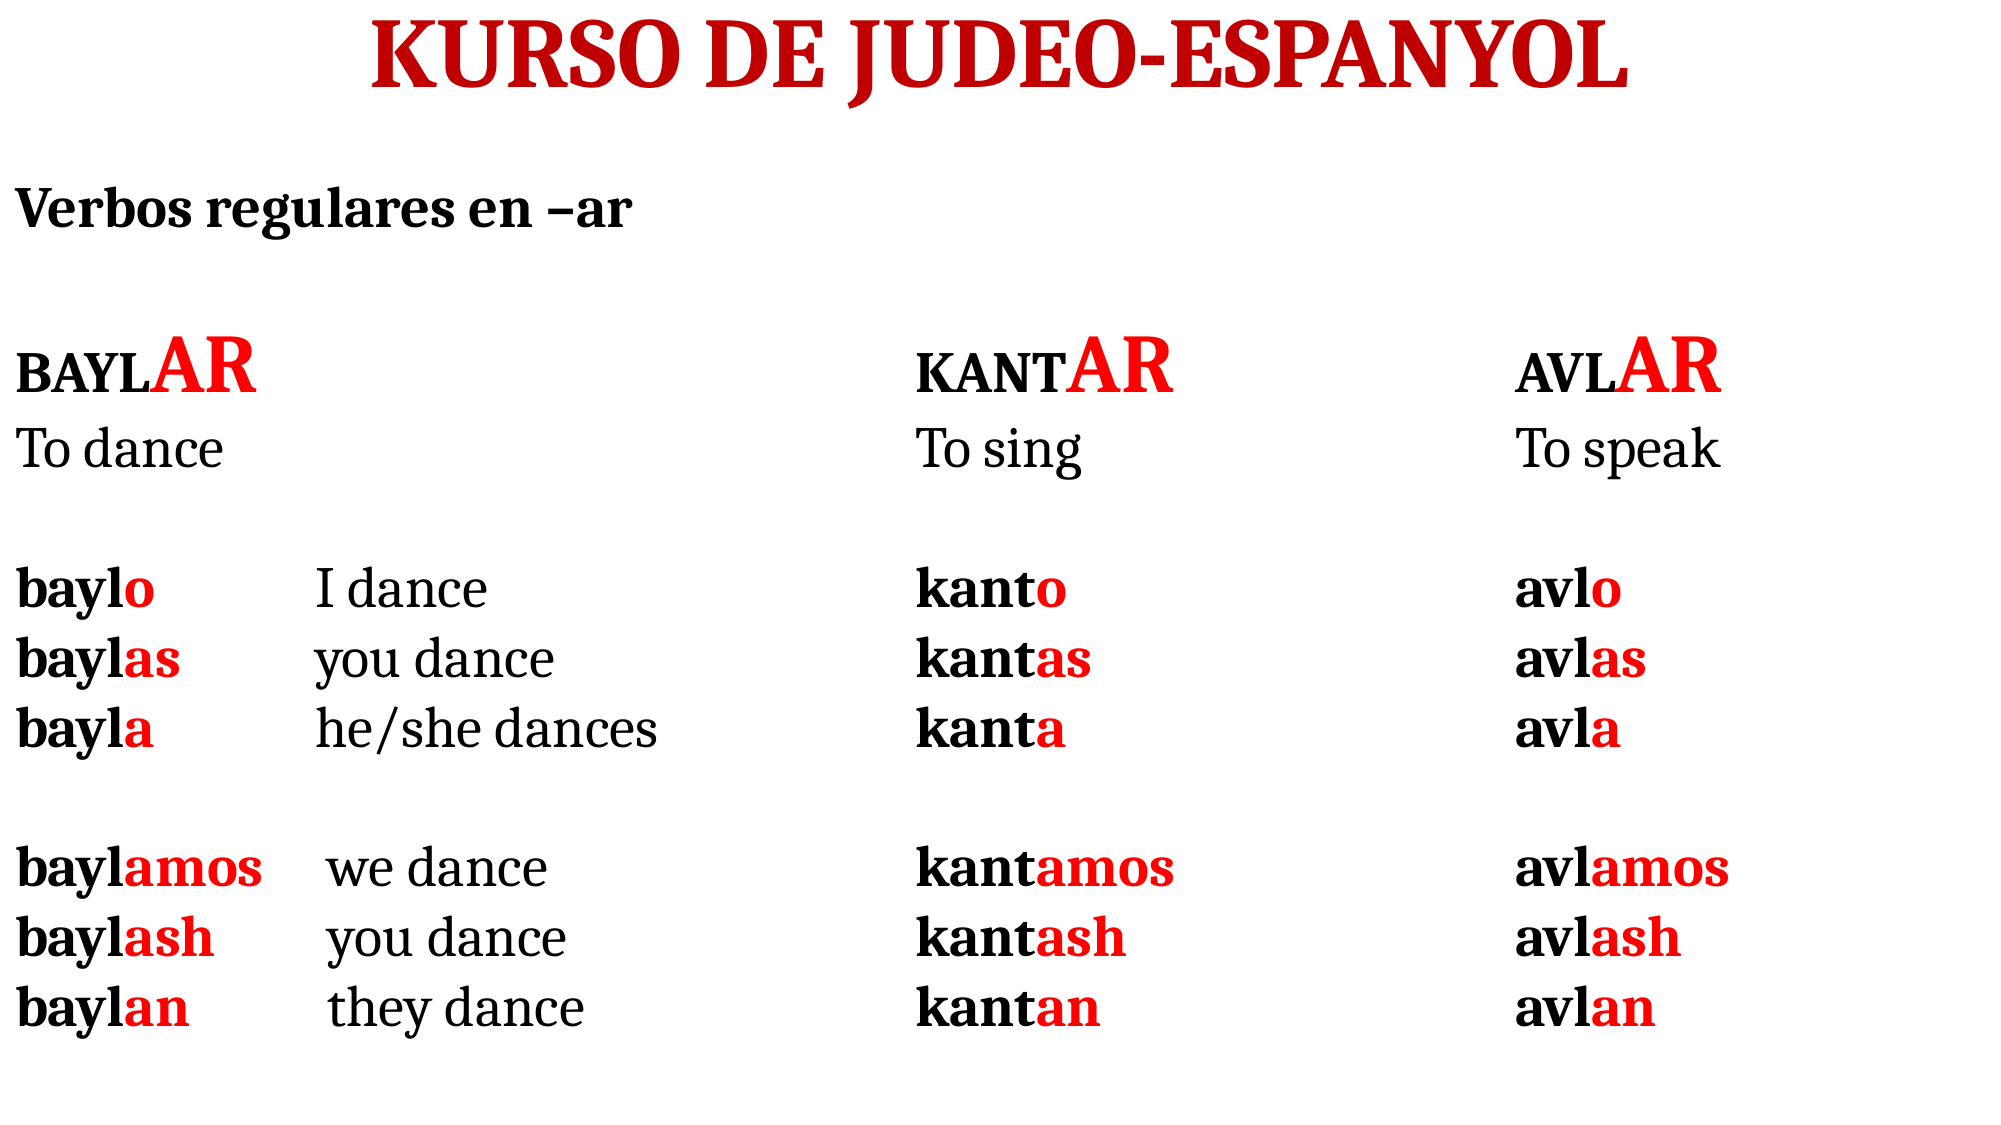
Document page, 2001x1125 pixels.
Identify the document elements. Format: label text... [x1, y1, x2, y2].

title KURSO DE JUDEO-ESPANYOL [0, 0, 2000, 162]
list Verbos regulares en –ar BAYLAR KANTAR AVLAR To dance To sing To speak baylo I dance kanto avlo baylas you dance kantas avlas bayla he/she dances kanta avla baylamos we dance kantamos avlamos baylash you dance kantash avlash baylan they dance kantan avlan [0, 162, 2000, 1125]
